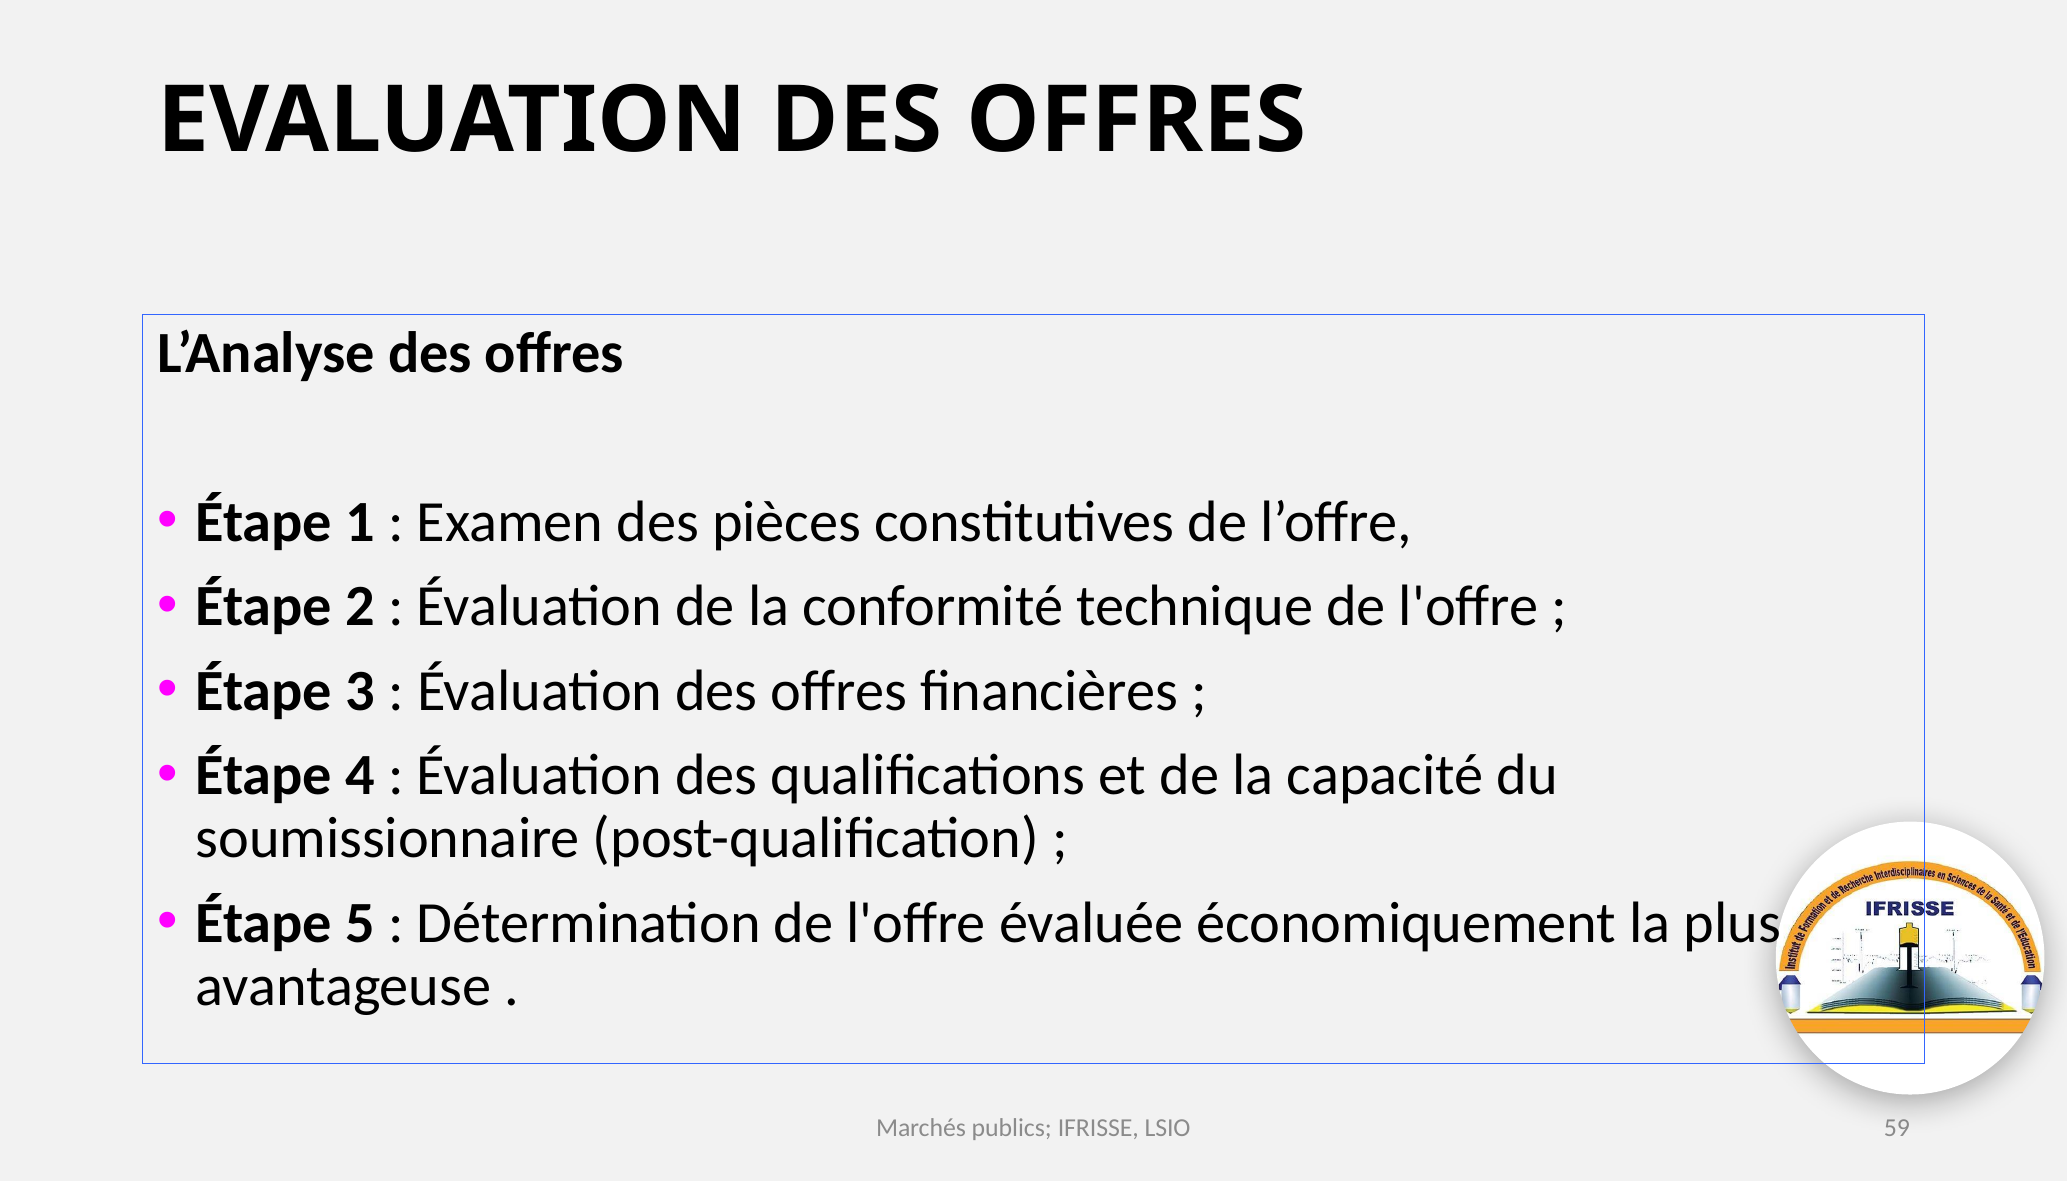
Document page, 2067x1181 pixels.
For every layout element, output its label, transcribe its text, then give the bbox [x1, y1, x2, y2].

slide_number 59 [1459, 1094, 1925, 1158]
footer Marchés publics; IFRISSE, LSIO [684, 1094, 1383, 1158]
list L’Analyse des offres Étape 1 : Examen des pièces constitutives de l’offre, Étape 2 : Évaluation de la conformité technique de l'offre ; Étape 3 : Évaluation des offres financières ; Étape 4 : Évaluation des qualifications et de la capacité du soumissionnaire (post-qualification) ; Étape 5 : Détermination de l'offre évaluée économiquement la plus avantageuse . [142, 314, 1925, 1064]
title EVALUATION DES OFFRES [142, 62, 1925, 292]
picture [1825, 822, 2045, 1094]
